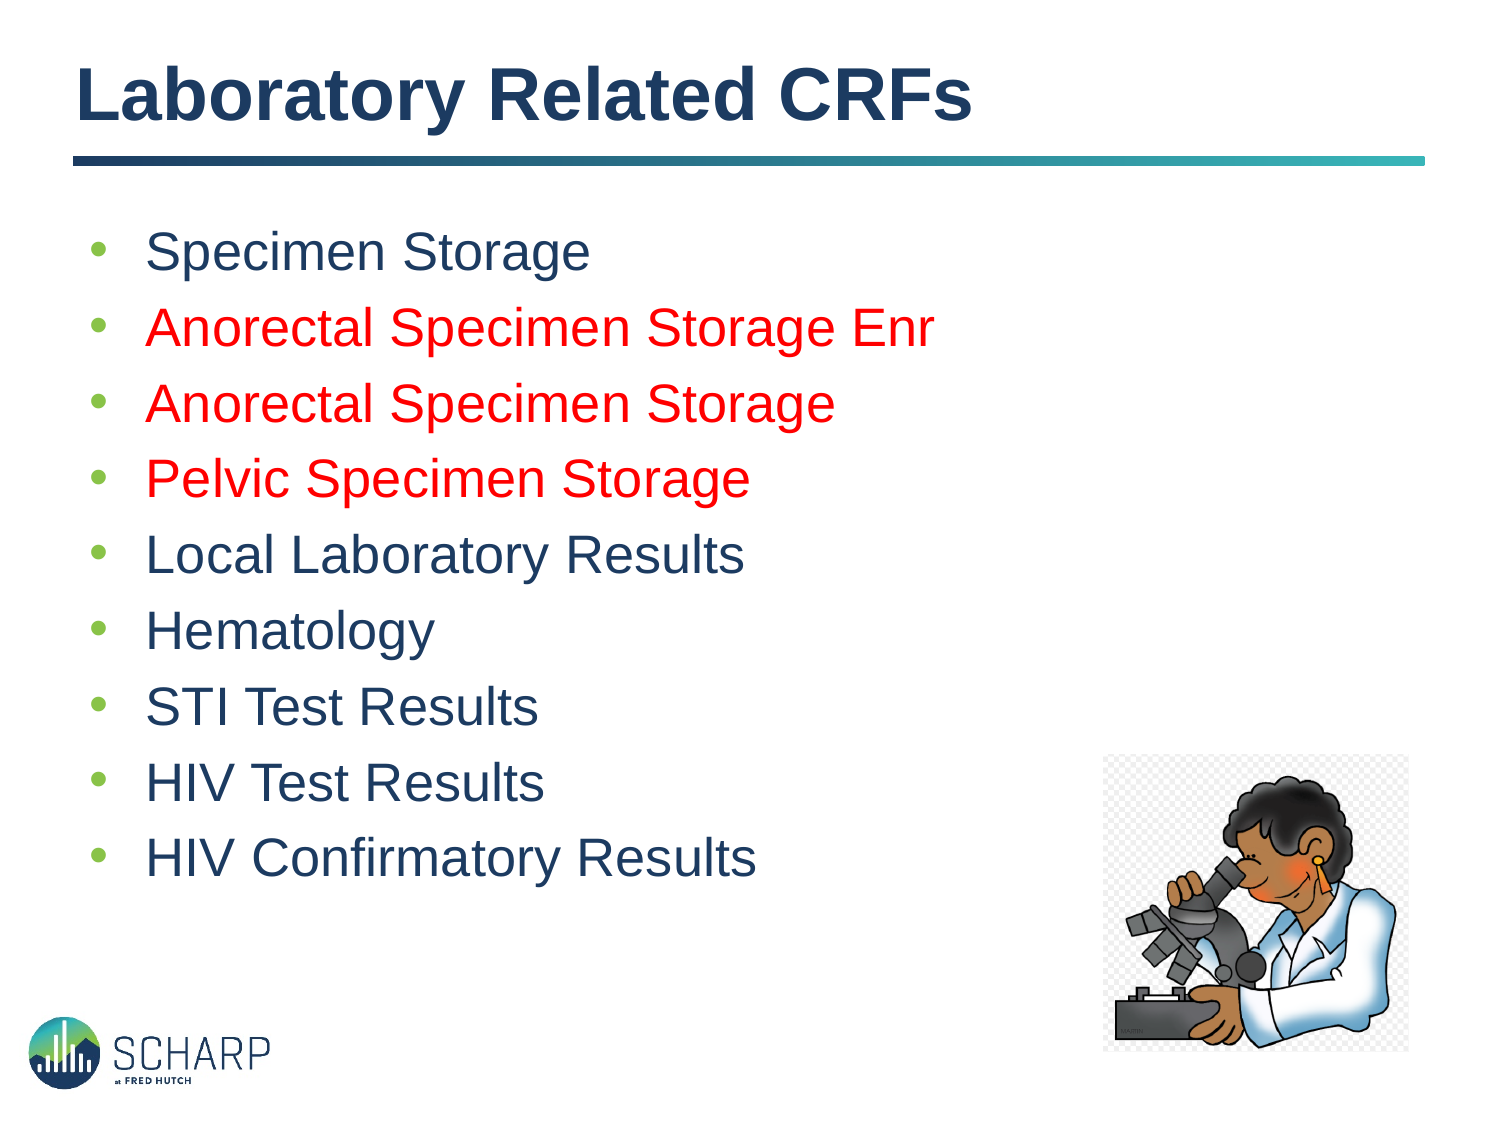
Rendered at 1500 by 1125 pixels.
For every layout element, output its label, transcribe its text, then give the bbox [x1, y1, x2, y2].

text_box Specimen Storage Anorectal Specimen Storage Enr Anorectal Specimen Storage Pelvic Specimen Storage Local Laboratory Results Hematology STI Test Results HIV Test Results HIV Confirmatory Results [74, 209, 1425, 1022]
title Laboratory Related CRFs [75, 23, 1425, 136]
picture [1103, 754, 1409, 1052]
picture [19, 1000, 279, 1105]
